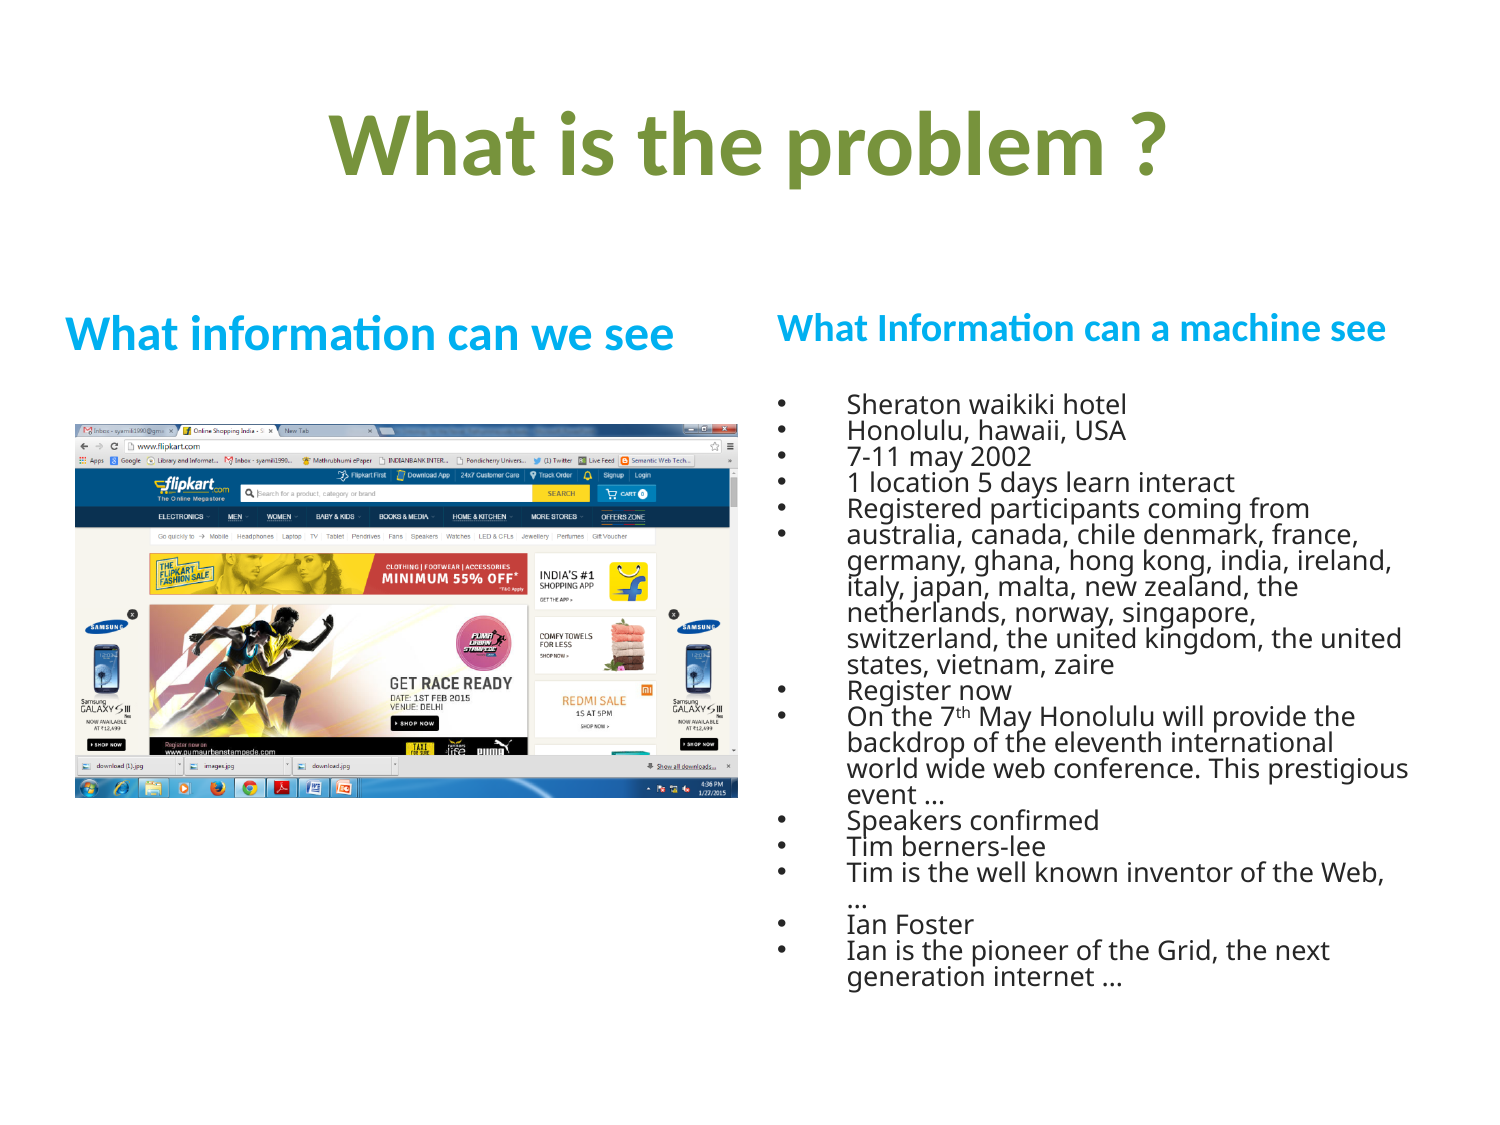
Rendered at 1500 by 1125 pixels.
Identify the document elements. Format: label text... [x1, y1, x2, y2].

title What is the problem ? [75, 45, 1425, 233]
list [74, 424, 738, 799]
list What information can we see [50, 262, 713, 368]
list What Information can a machine see [761, 251, 1425, 356]
list WWW2002 The eleventh international world wide web conference Sheraton waikiki hotel Honolulu, hawaii, USA 7-11 may 2002 1 location 5 days learn interact Registered participants coming from australia, canada, chile denmark, france, germany, ghana, hong kong, india, ireland, italy, japan, malta, new zealand, the netherlands, norway, singapore, switzerland, the united kingdom, the united states, vietnam, zaire Register now On the 7th May Honolulu will provide the backdrop of the eleventh international world wide web conference. This prestigious event … Speakers confirmed Tim berners-lee Tim is the well known inventor of the Web, … Ian Foster Ian is the pioneer of the Grid, the next generation internet … [761, 356, 1425, 1005]
